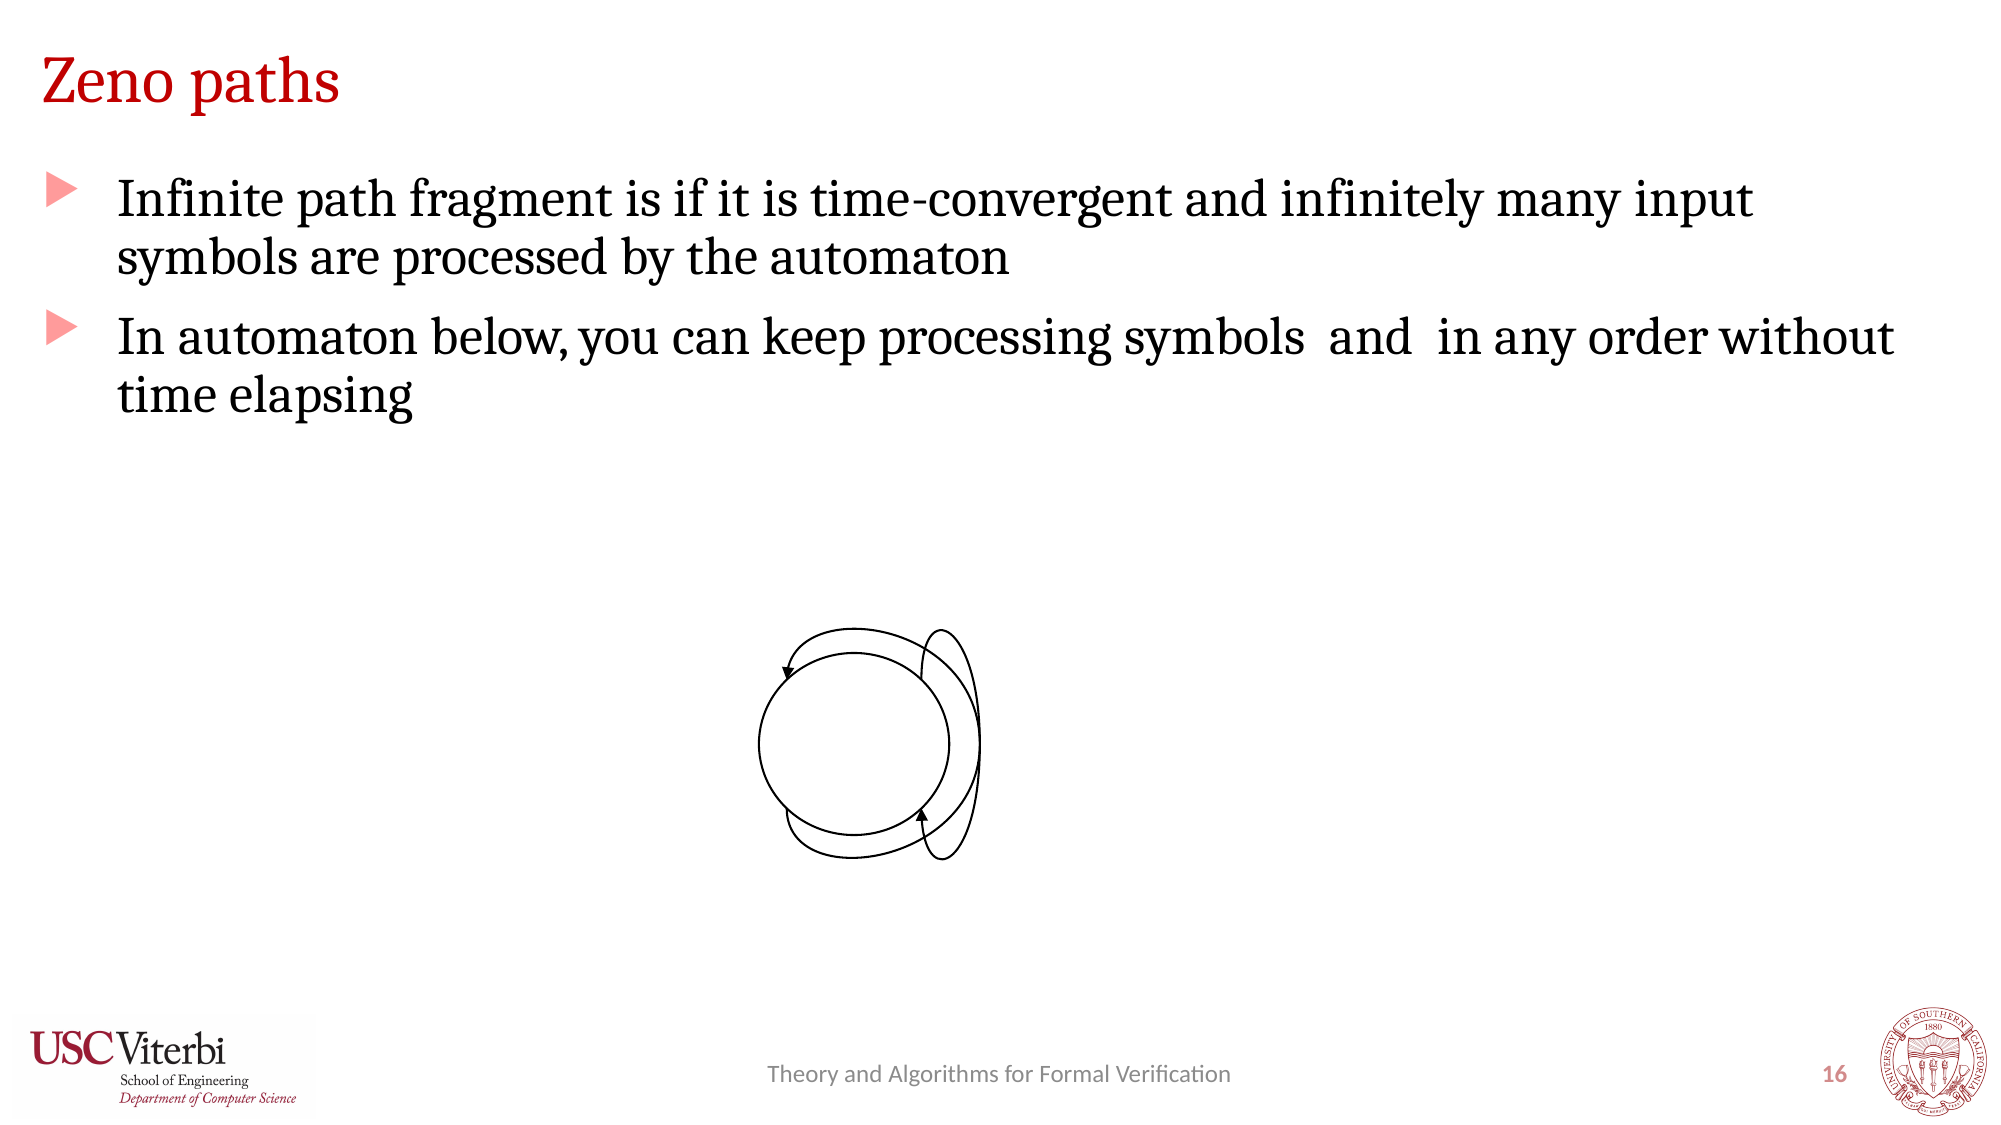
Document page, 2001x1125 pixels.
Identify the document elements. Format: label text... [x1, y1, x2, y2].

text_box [441, 652, 1267, 836]
picture [12, 1014, 316, 1119]
slide_number 16 [1684, 1042, 1863, 1103]
footer Theory and Algorithms for Formal Verification [662, 1042, 1338, 1103]
title Zeno paths [27, 12, 1947, 150]
picture [1879, 1002, 1988, 1119]
